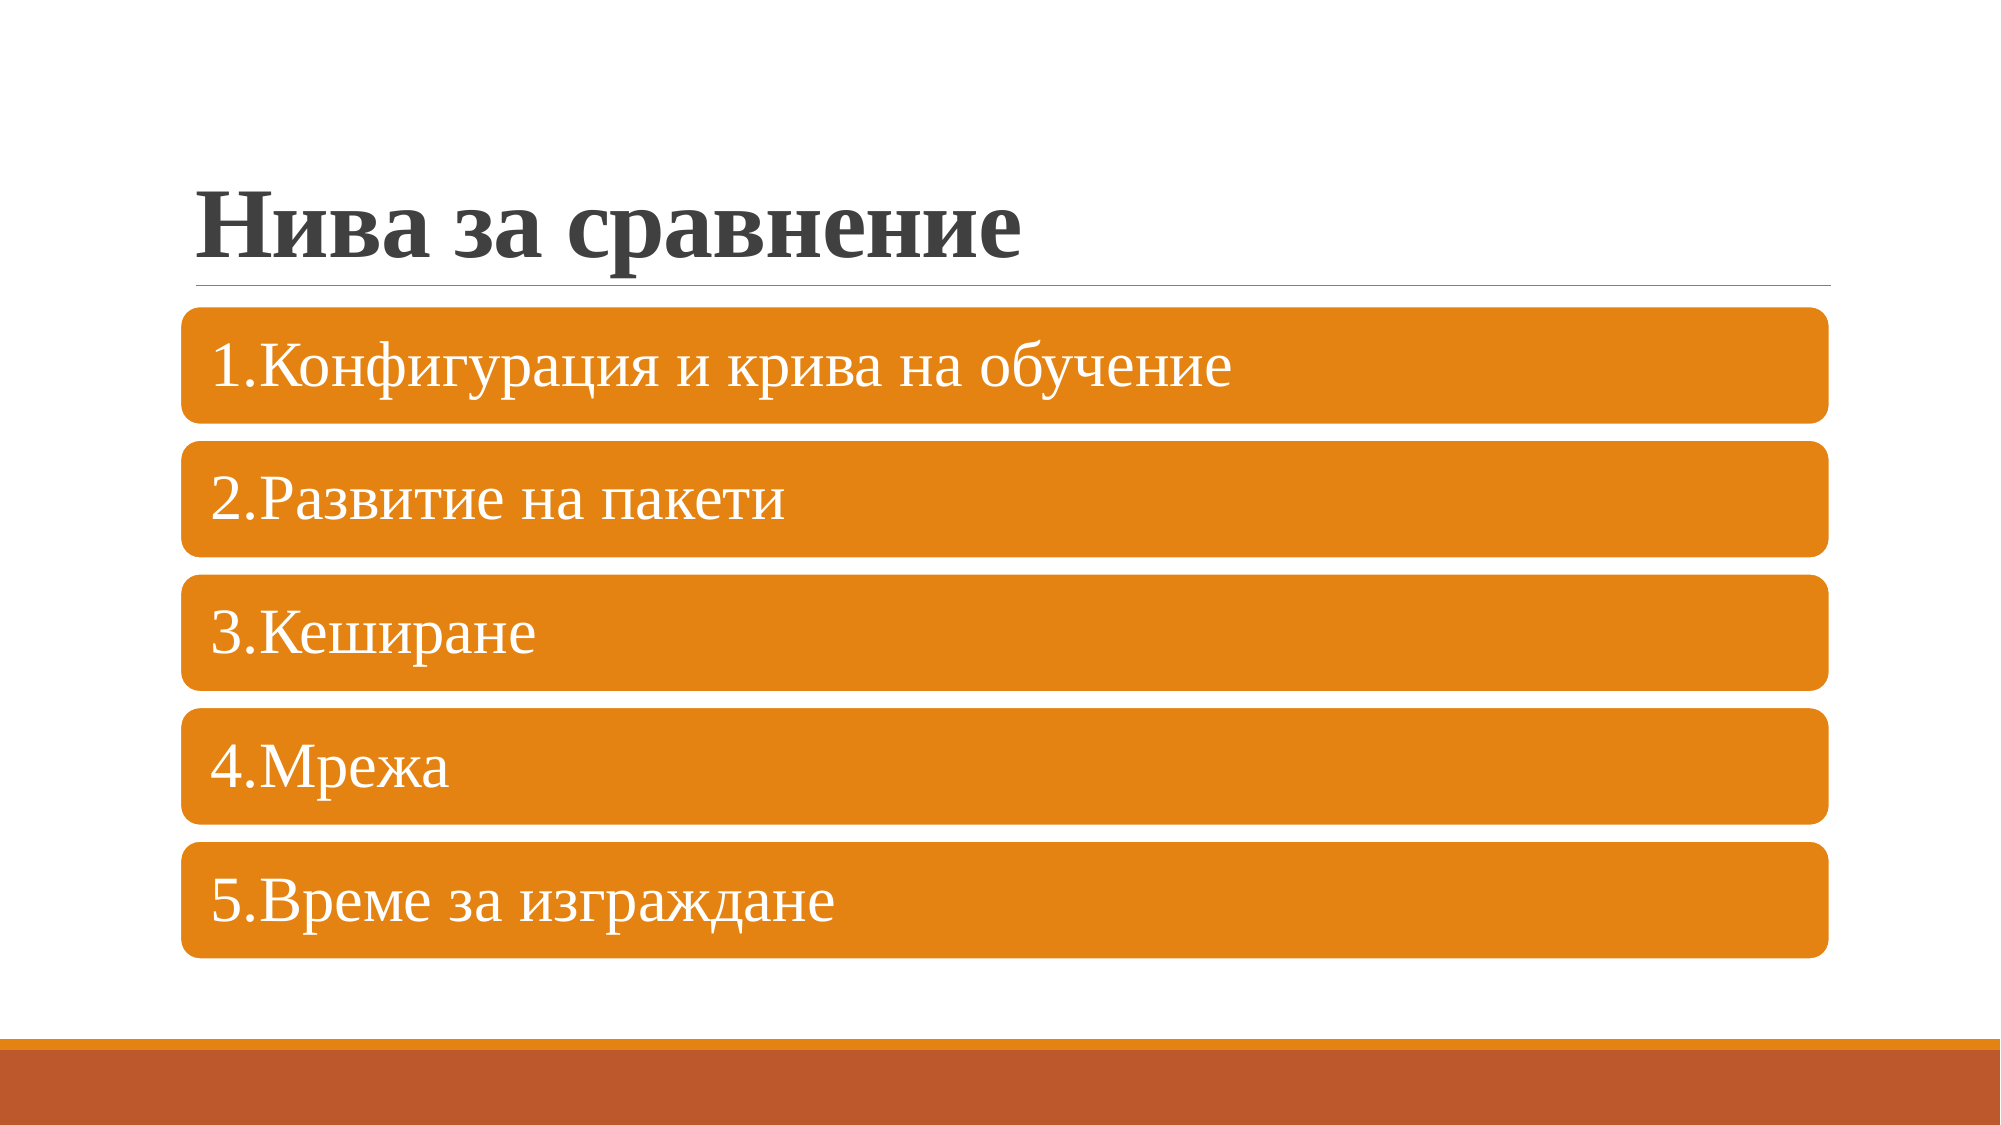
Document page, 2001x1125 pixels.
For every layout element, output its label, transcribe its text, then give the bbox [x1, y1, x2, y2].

title Нива за сравнение [180, 47, 1830, 285]
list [179, 302, 1831, 964]
